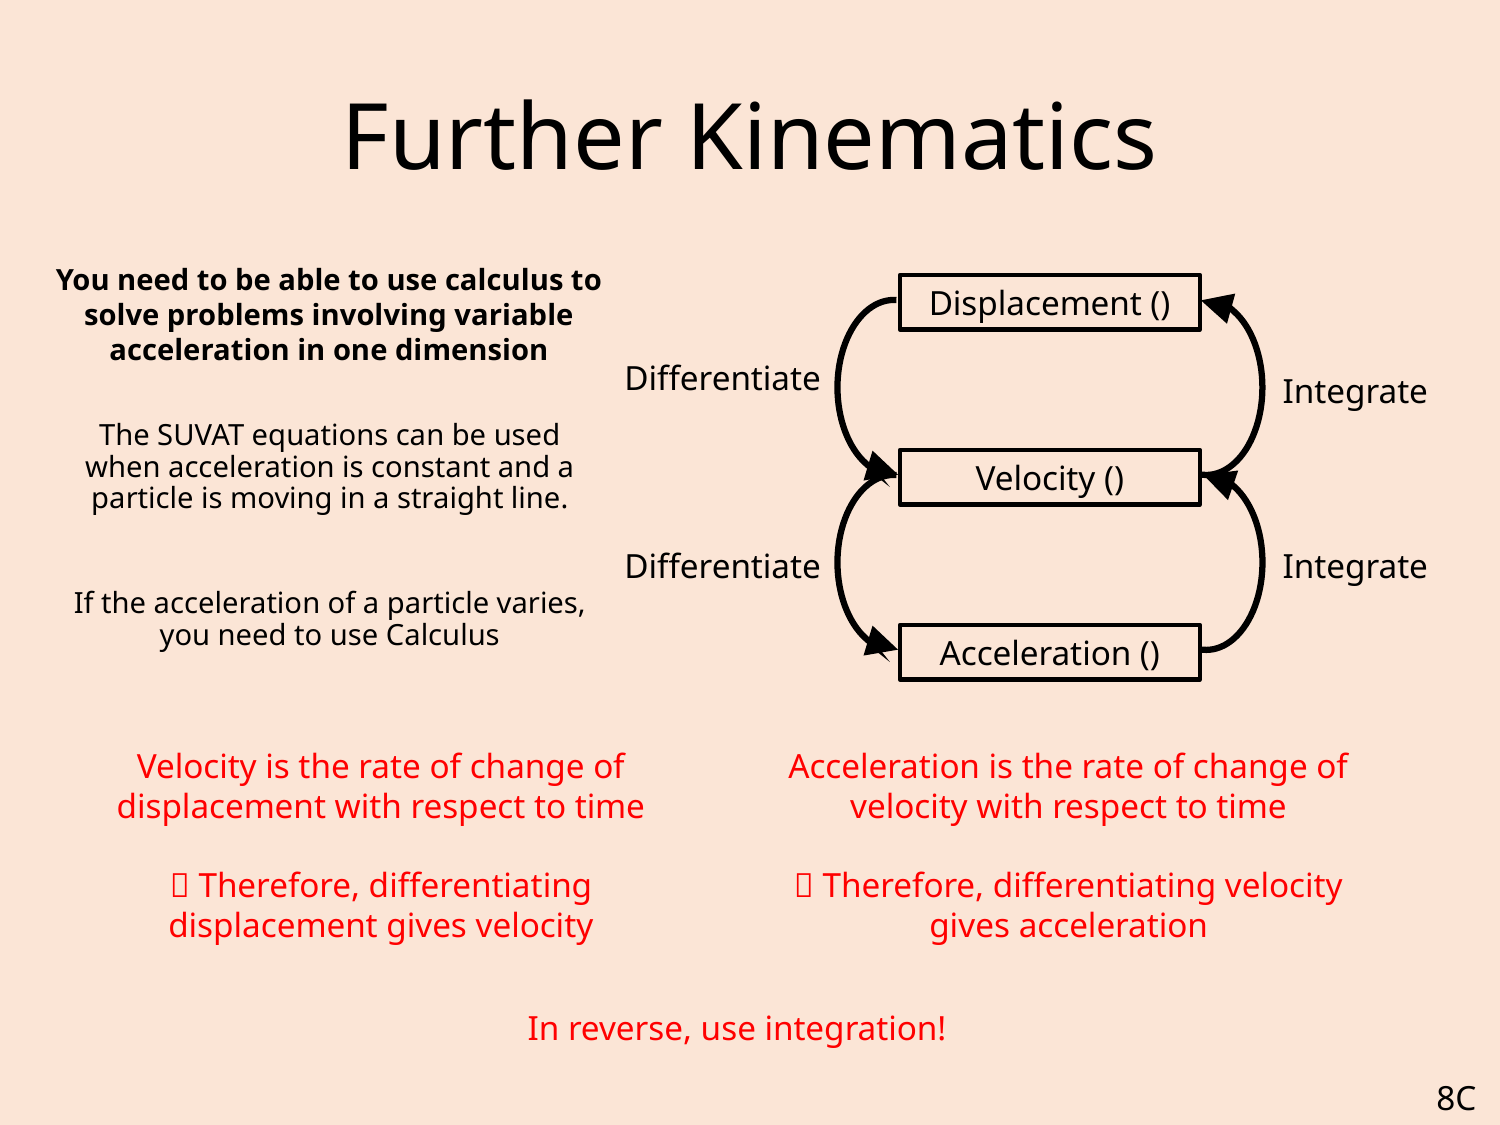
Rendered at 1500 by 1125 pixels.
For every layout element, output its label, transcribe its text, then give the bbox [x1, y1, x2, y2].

text_box Integrate [1267, 362, 1444, 418]
title Further Kinematics [103, 30, 1397, 249]
text_box Acceleration is the rate of change of velocity with respect to time  Therefore, differentiating velocity gives acceleration [750, 737, 1388, 952]
text_box Differentiate [621, 349, 836, 405]
text_box [1201, 469, 1264, 651]
text_box In reverse, use integration! [487, 999, 988, 1055]
text_box 8C [1412, 1074, 1500, 1125]
text_box [1200, 292, 1263, 476]
text_box Velocity is the rate of change of displacement with respect to time  Therefore, differentiating displacement gives velocity [621, 737, 700, 952]
list You need to be able to use calculus to solve problems involving variable acceleration in one dimension [37, 253, 621, 1014]
text_box Differentiate [621, 537, 836, 593]
text_box Integrate [1267, 537, 1444, 593]
text_box [836, 299, 898, 478]
text_box [836, 474, 898, 657]
